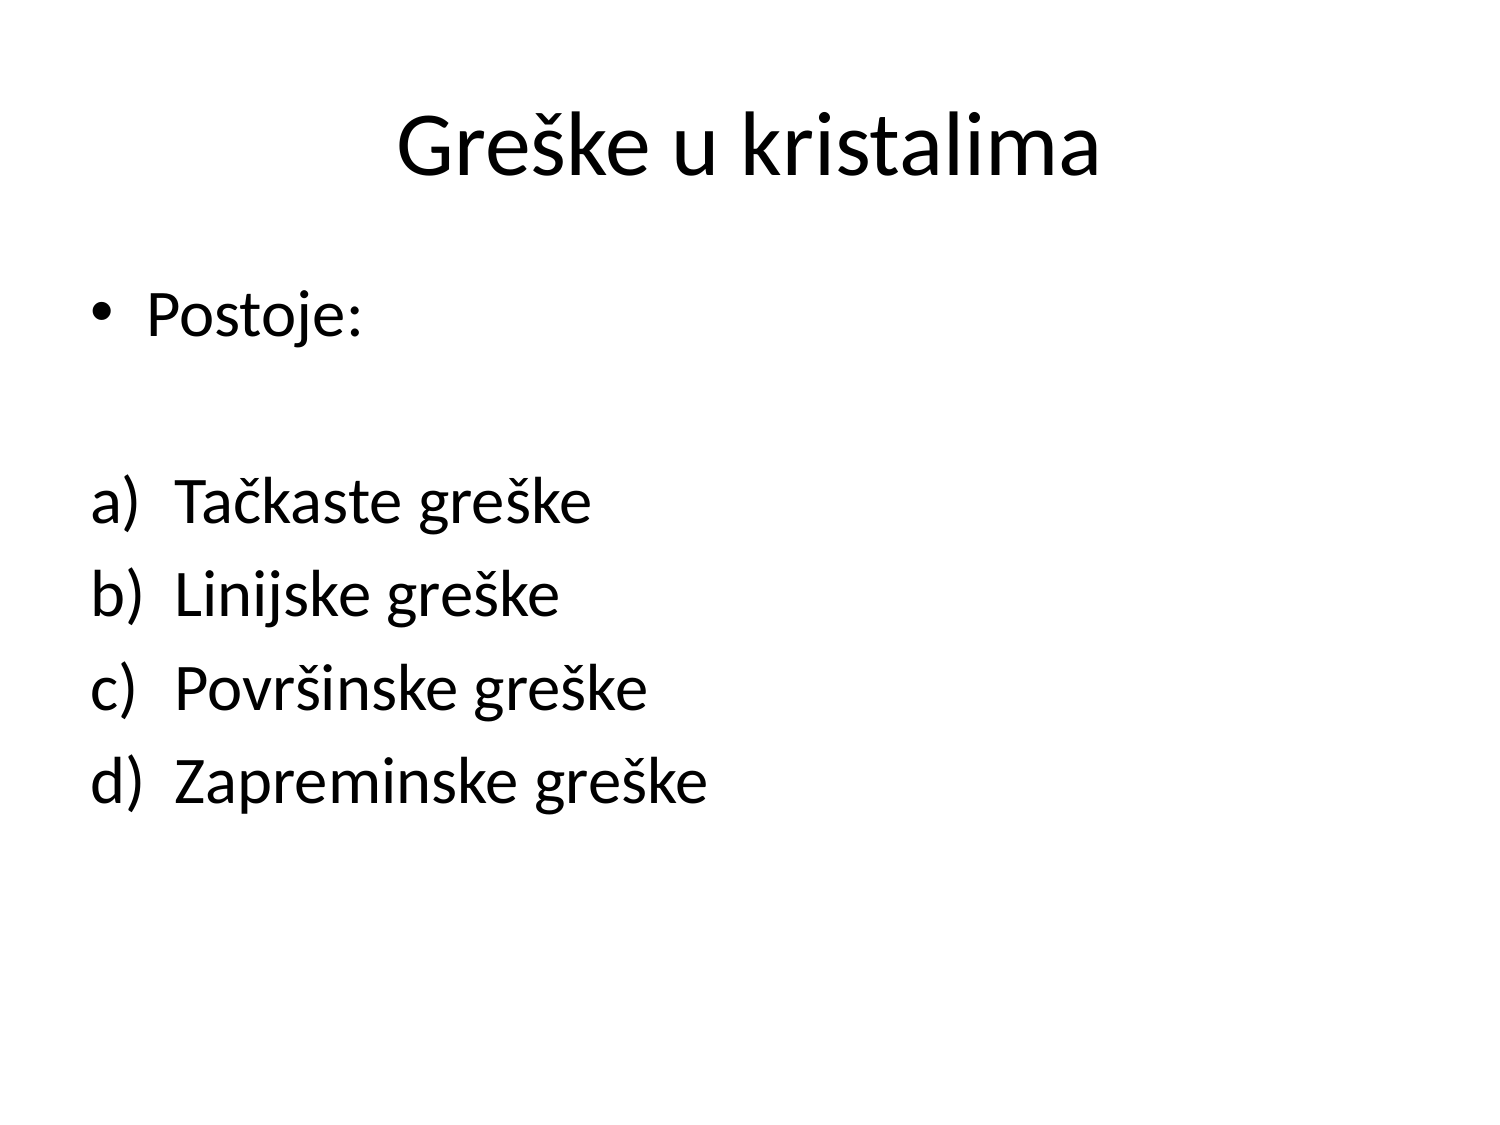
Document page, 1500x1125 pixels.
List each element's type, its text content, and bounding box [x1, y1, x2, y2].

list Postoje: Tačkaste greške Linijske greške Površinske greške Zapreminske greške [75, 262, 1425, 1005]
title Greške u kristalima [75, 45, 1425, 233]
